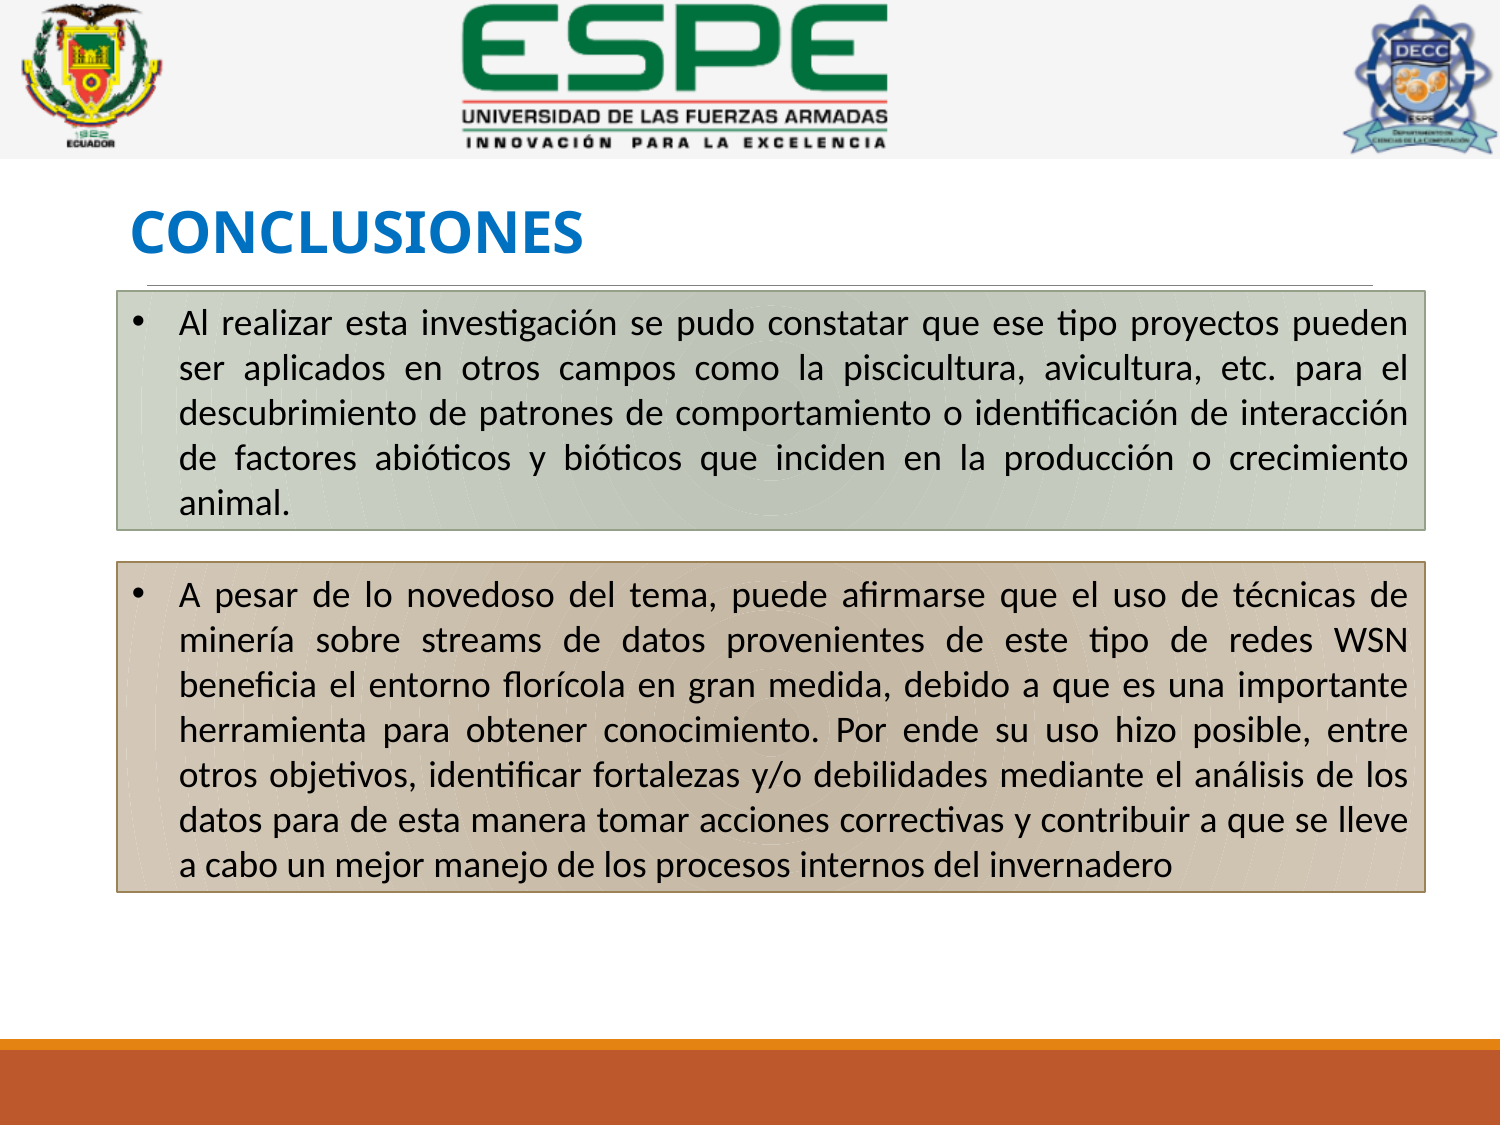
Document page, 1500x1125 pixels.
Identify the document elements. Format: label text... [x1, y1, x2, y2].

text_box A pesar de lo novedoso del tema, puede afirmarse que el uso de técnicas de minería sobre streams de datos provenientes de este tipo de redes WSN beneficia el entorno florícola en gran medida, debido a que es una importante herramienta para obtener conocimiento. Por ende su uso hizo posible, entre otros objetivos, identificar fortalezas y/o debilidades mediante el análisis de los datos para de esta manera tomar acciones correctivas y contribuir a que se lleve a cabo un mejor manejo de los procesos internos del invernadero [116, 561, 1426, 893]
picture [0, 0, 1500, 159]
text_box Al realizar esta investigación se pudo constatar que ese tipo proyectos pueden ser aplicados en otros campos como la piscicultura, avicultura, etc. para el descubrimiento de patrones de comportamiento o identificación de interacción de factores abióticos y bióticos que inciden en la producción o crecimiento animal. [116, 290, 1426, 531]
text_box CONCLUSIONES [114, 187, 612, 333]
